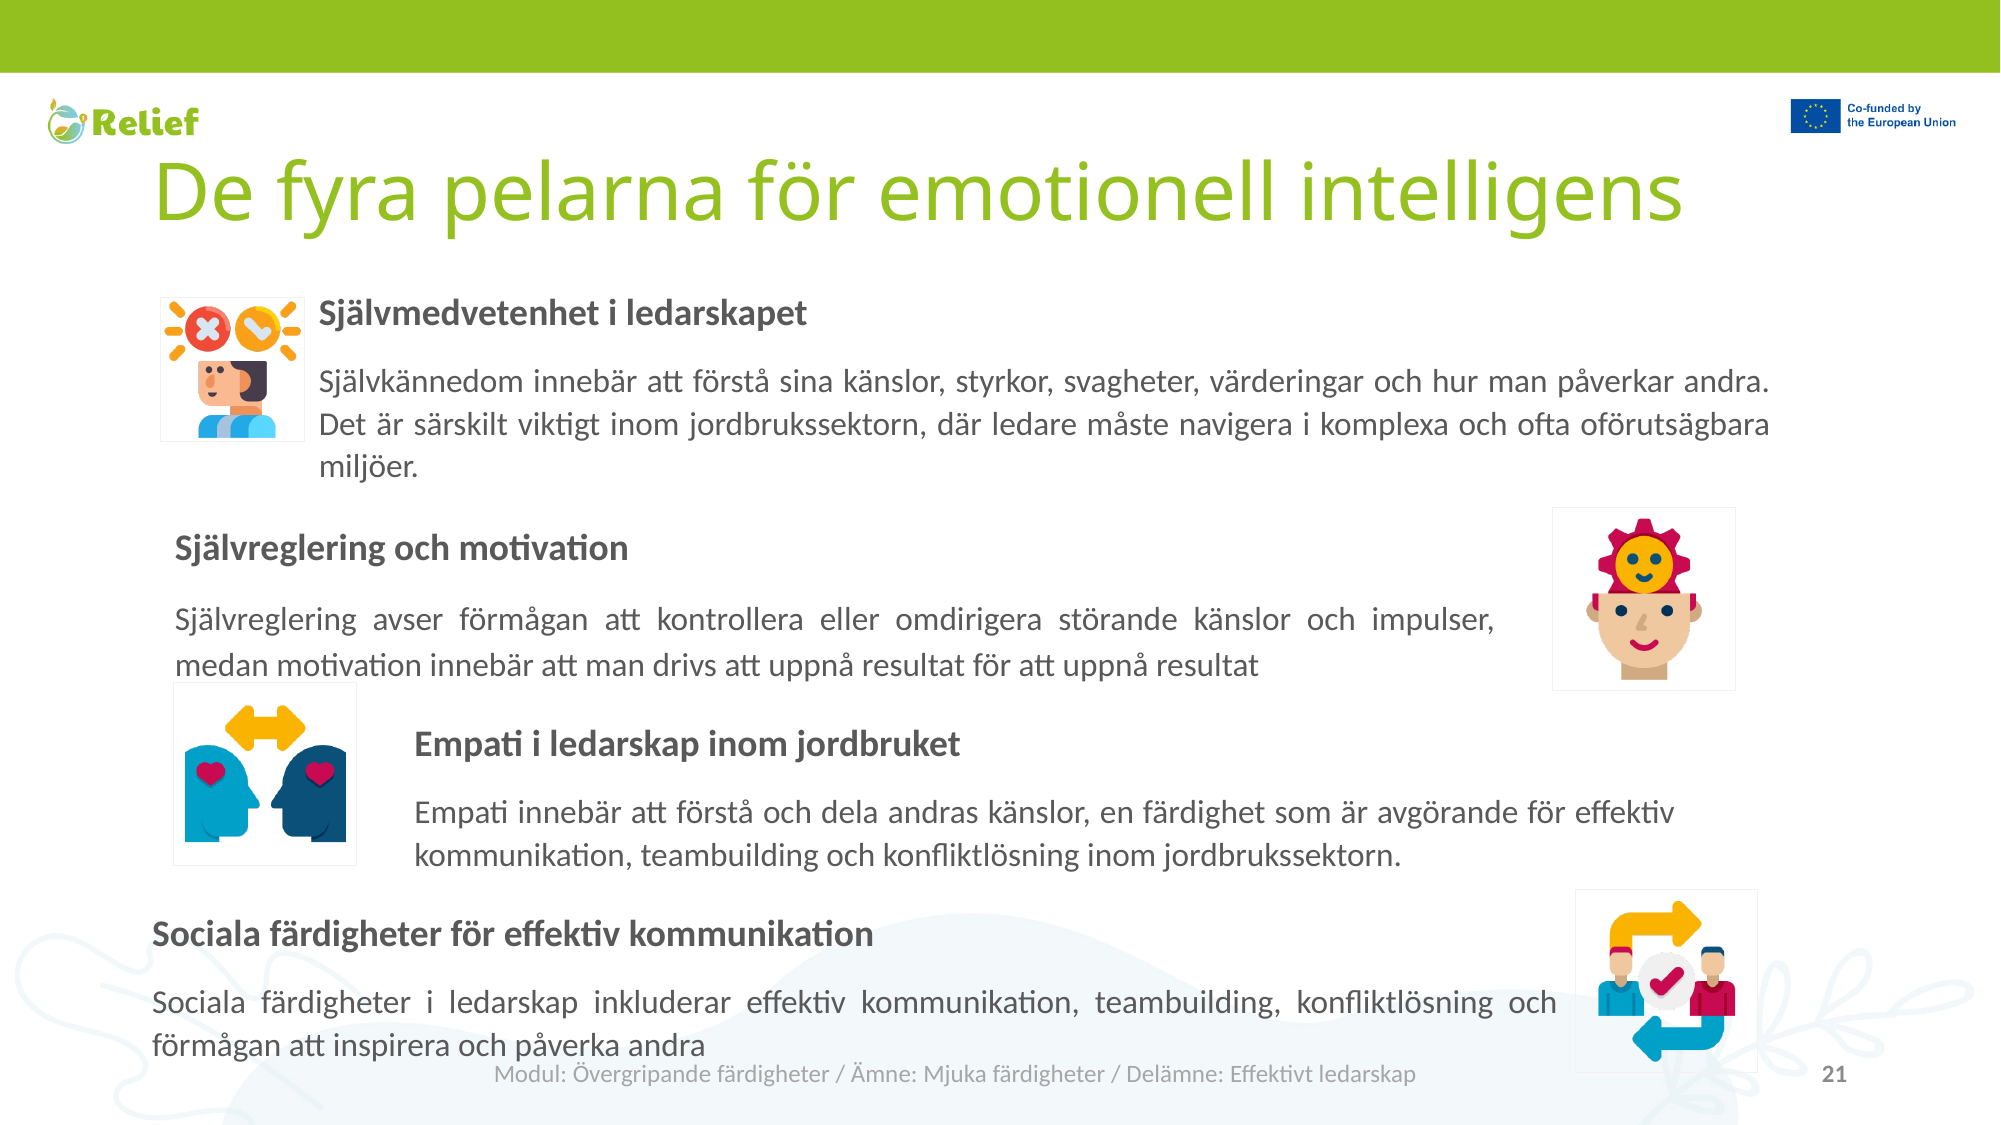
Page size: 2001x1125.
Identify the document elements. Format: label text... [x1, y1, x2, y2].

text_box Empati i ledarskap inom jordbruket Empati innebär att förstå och dela andras känslor, en färdighet som är avgörande för effektiv kommunikation, teambuilding och konfliktlösning inom jordbrukssektorn. [399, 704, 1692, 880]
picture [0, 0, 2001, 1125]
text_box Sociala färdigheter för effektiv kommunikation Sociala färdigheter i ledarskap inkluderar effektiv kommunikation, teambuilding, konfliktlösning och förmågan att inspirera och påverka andra [137, 894, 1574, 1070]
text_box Självreglering och motivation Självreglering avser förmågan att kontrollera eller omdirigera störande känslor och impulser, medan motivation innebär att man drivs att uppnå resultat för att uppnå resultat [160, 509, 1513, 691]
slide_number 21 [1787, 1042, 1863, 1103]
footer Modul: Övergripande färdigheter / Ämne: Mjuka färdigheter / Delämne: Effektivt ledarskap [137, 1023, 1775, 1122]
text_box Självmedvetenhet i ledarskapet Självkännedom innebär att förstå sina känslor, styrkor, svagheter, värderingar och hur man påverkar andra. Det är särskilt viktigt inom jordbrukssektorn, där ledare måste navigera i komplexa och ofta oförutsägbara miljöer. [304, 273, 1788, 492]
title De fyra pelarna för emotionell intelligens [137, 111, 1863, 278]
